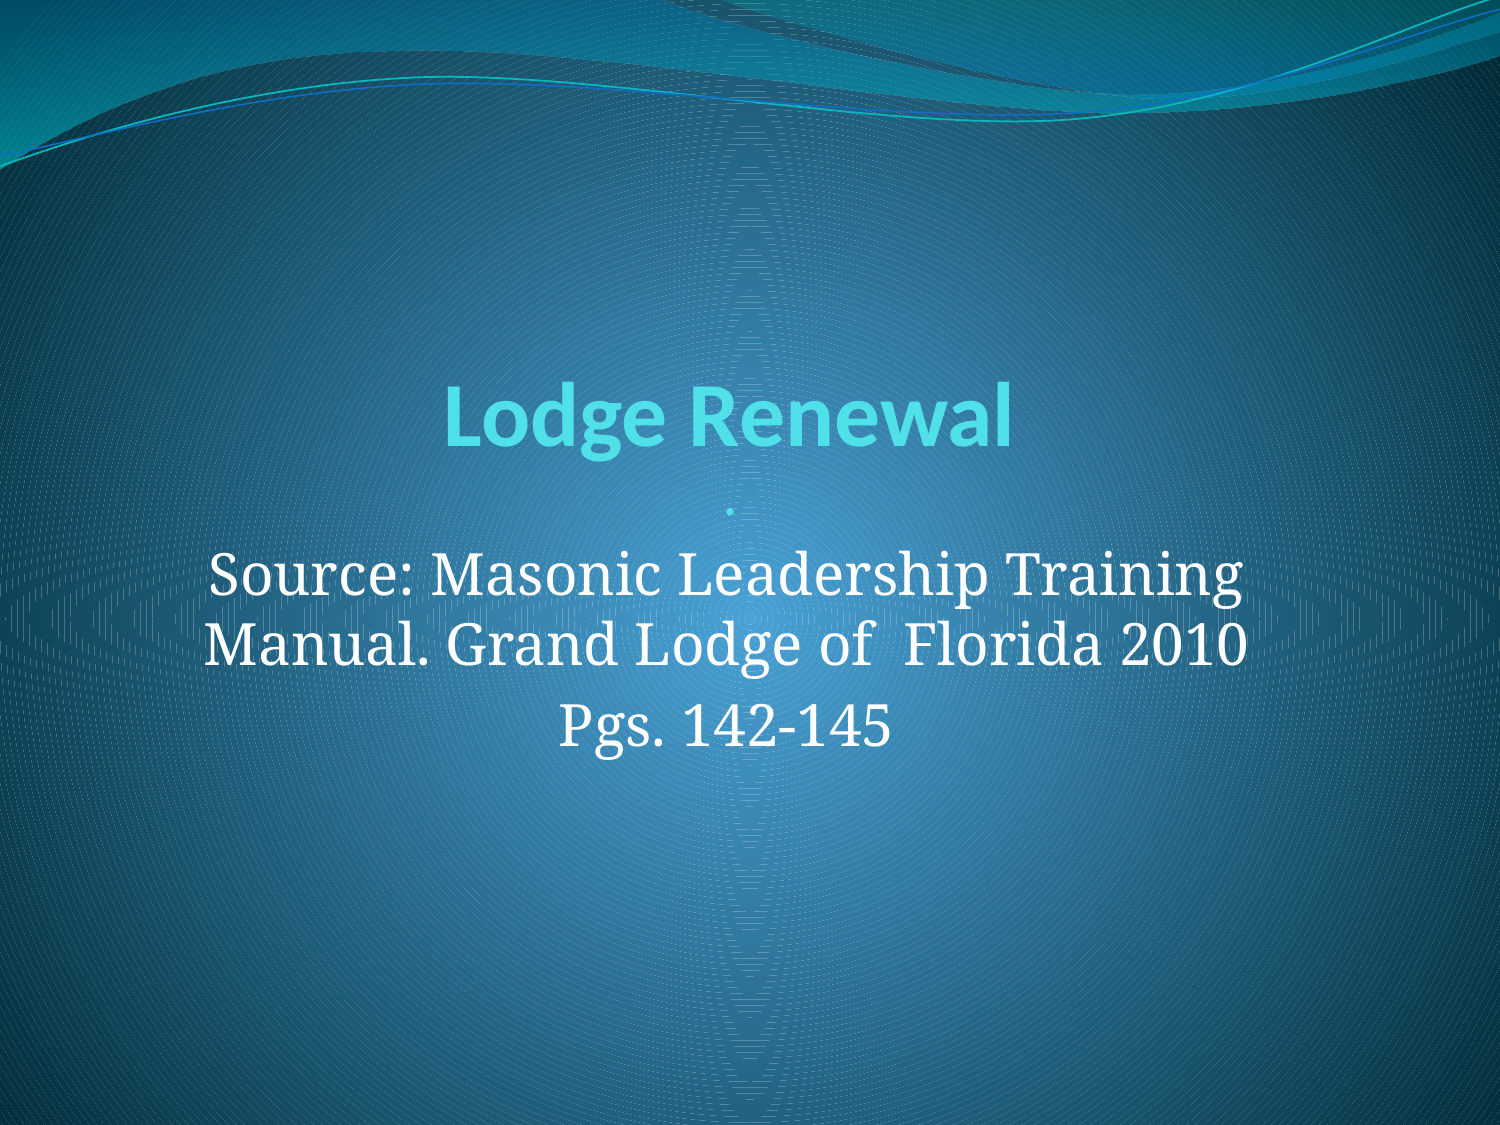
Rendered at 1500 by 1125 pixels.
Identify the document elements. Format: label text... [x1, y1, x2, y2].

subtitle Source: Masonic Leadership Training Manual. Grand Lodge of Florida 2010 Pgs. 142-145 [87, 529, 1376, 818]
title Lodge Renewal . [87, 224, 1376, 525]
